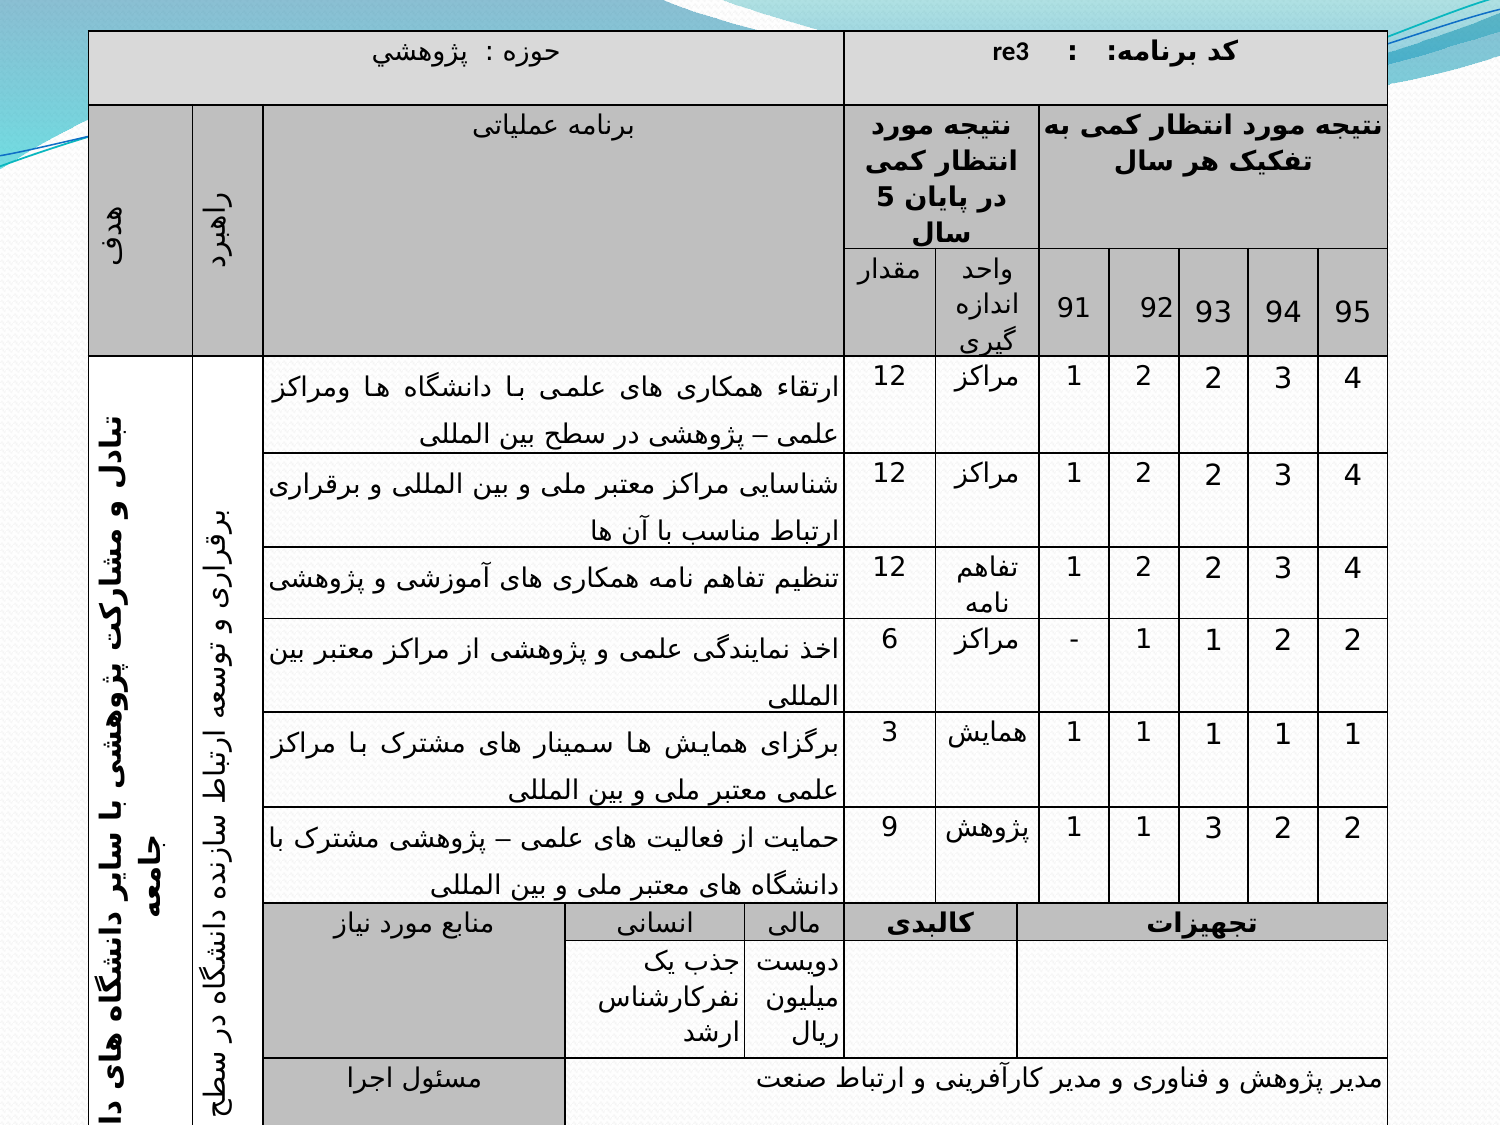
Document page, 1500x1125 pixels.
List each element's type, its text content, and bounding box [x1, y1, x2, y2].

table_cell - [1040, 619, 1108, 711]
table_cell 1 [1180, 713, 1247, 806]
table_cell 1 [1040, 808, 1108, 902]
table_cell 3 [1249, 548, 1317, 618]
table_cell انسانی [566, 904, 744, 940]
table_cell 1 [1110, 713, 1178, 806]
table_cell 1 [1110, 619, 1178, 711]
table_cell 92 [1110, 249, 1178, 355]
table_cell حمایت از فعالیت های علمی – پژوهشی مشترک با دانشگاه های معتبر ملی و بین المللی [264, 808, 843, 902]
table_cell مراکز [936, 357, 1038, 452]
table_cell هدف [89, 106, 192, 355]
table_cell 94 [1249, 249, 1317, 355]
table_cell مدیر پژوهش و فناوری و مدیر کارآفرینی و ارتباط صنعت [566, 1059, 1387, 1125]
table_cell مقدار [845, 249, 935, 355]
table_cell 2 [1249, 808, 1317, 902]
table_cell 2 [1319, 619, 1387, 711]
table_cell 95 [1319, 249, 1387, 355]
table_cell 6 [845, 619, 935, 711]
table_cell برگزای همایش ها سمینار های مشترک با مراکز علمی معتبر ملی و بین المللی [264, 713, 843, 806]
table_cell 4 [1319, 548, 1387, 618]
table_cell اخذ نمایندگی علمی و پژوهشی از مراکز معتبر بین المللی [264, 619, 843, 711]
table_cell دویست میلیون ریال [745, 941, 843, 1057]
table_cell جذب یک نفرکارشناس ارشد [566, 941, 744, 1057]
table_cell 1 [1040, 454, 1108, 546]
table_cell مالی [745, 904, 843, 940]
table_cell 1 [1110, 808, 1178, 902]
table_cell مراکز [936, 454, 1038, 546]
table_cell 2 [1319, 808, 1387, 902]
table_cell مسئول اجرا [264, 1059, 564, 1125]
table_cell 3 [845, 713, 935, 806]
table_cell 1 [1040, 713, 1108, 806]
table_cell 2 [1180, 357, 1247, 452]
table_cell 91 [1040, 249, 1108, 355]
table_header کد برنامه: : re3 [845, 32, 1387, 104]
table_cell 1 [1040, 357, 1108, 452]
table_cell 12 [845, 548, 935, 618]
table_cell 12 [845, 357, 935, 452]
table_cell منابع مورد نیاز [264, 904, 564, 1057]
table_cell 12 [845, 454, 935, 546]
table_cell برقراری و توسعه ارتباط سازنده دانشگاه در سطح بین الملل [193, 357, 262, 1125]
table_cell 4 [1319, 357, 1387, 452]
table_cell 3 [1249, 454, 1317, 546]
table_cell تجهیزات [1018, 904, 1387, 940]
table_cell شناسایی مراکز معتبر ملی و بین المللی و برقراری ارتباط مناسب با آن ها [264, 454, 843, 546]
table_cell [845, 941, 1016, 1057]
table_cell راهبرد [193, 106, 262, 355]
table_cell واحد اندازه گیری [936, 249, 1038, 355]
table_cell 2 [1110, 454, 1178, 546]
table_cell تنظیم تفاهم نامه همکاری های آموزشی و پژوهشی [264, 548, 843, 618]
table_cell 4 [1319, 454, 1387, 546]
table_cell پژوهش [936, 808, 1038, 902]
table_cell همایش [936, 713, 1038, 806]
table_cell 1 [1319, 713, 1387, 806]
table_cell 2 [1110, 357, 1178, 452]
table_cell نتیجه مورد انتظار کمی به تفکیک هر سال [1040, 106, 1387, 248]
table_cell 2 [1249, 619, 1317, 711]
table_cell 9 [845, 808, 935, 902]
table_cell ارتقاء همکاری های علمی با دانشگاه ها ومراکز علمی – پژوهشی در سطح بین المللی [264, 357, 843, 452]
table_cell 2 [1180, 454, 1247, 546]
table_cell 1 [1180, 619, 1247, 711]
table_cell 1 [1040, 548, 1108, 618]
table_cell مراکز [936, 619, 1038, 711]
table_cell [1018, 941, 1387, 1057]
table_cell تبادل و مشارکت پژوهشی با سایر دانشگاه های داخلی، خارجی و جامعه [89, 357, 192, 1125]
table_cell برنامه عملیاتی [264, 106, 843, 355]
table_cell تفاهم نامه [936, 548, 1038, 618]
table_cell 1 [1249, 713, 1317, 806]
table_cell 3 [1180, 808, 1247, 902]
table_cell 3 [1249, 357, 1317, 452]
table_cell 2 [1180, 548, 1247, 618]
table_cell نتیجه مورد انتظار کمی در پایان 5 سال [845, 106, 1038, 248]
table_cell کالبدی [845, 904, 1016, 940]
table_header حوزه : پژوهشي [89, 32, 843, 104]
table_cell 93 [1180, 249, 1247, 355]
table_cell 2 [1110, 548, 1178, 618]
